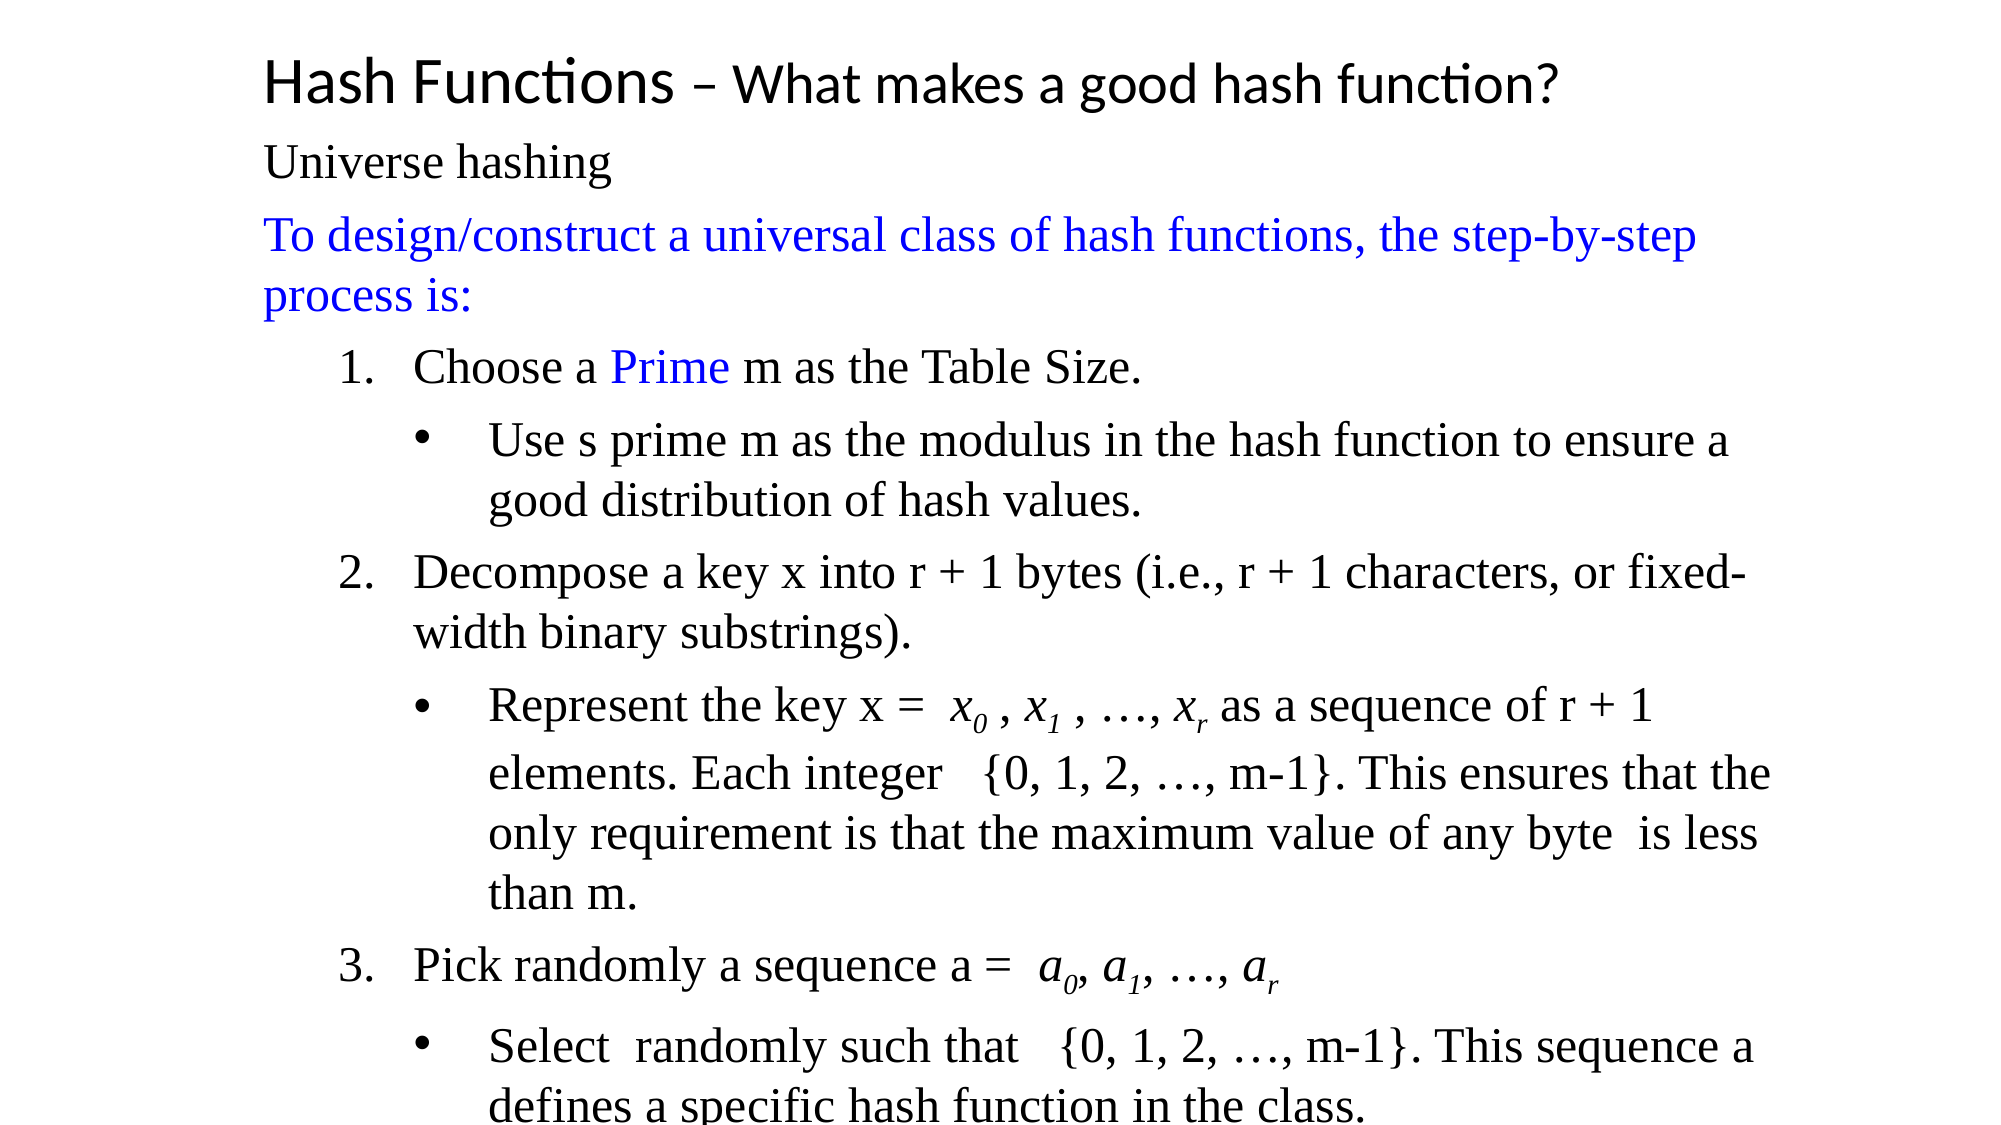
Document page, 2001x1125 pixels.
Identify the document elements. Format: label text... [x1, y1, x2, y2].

title Hash Functions – What makes a good hash function? [248, 0, 1612, 165]
